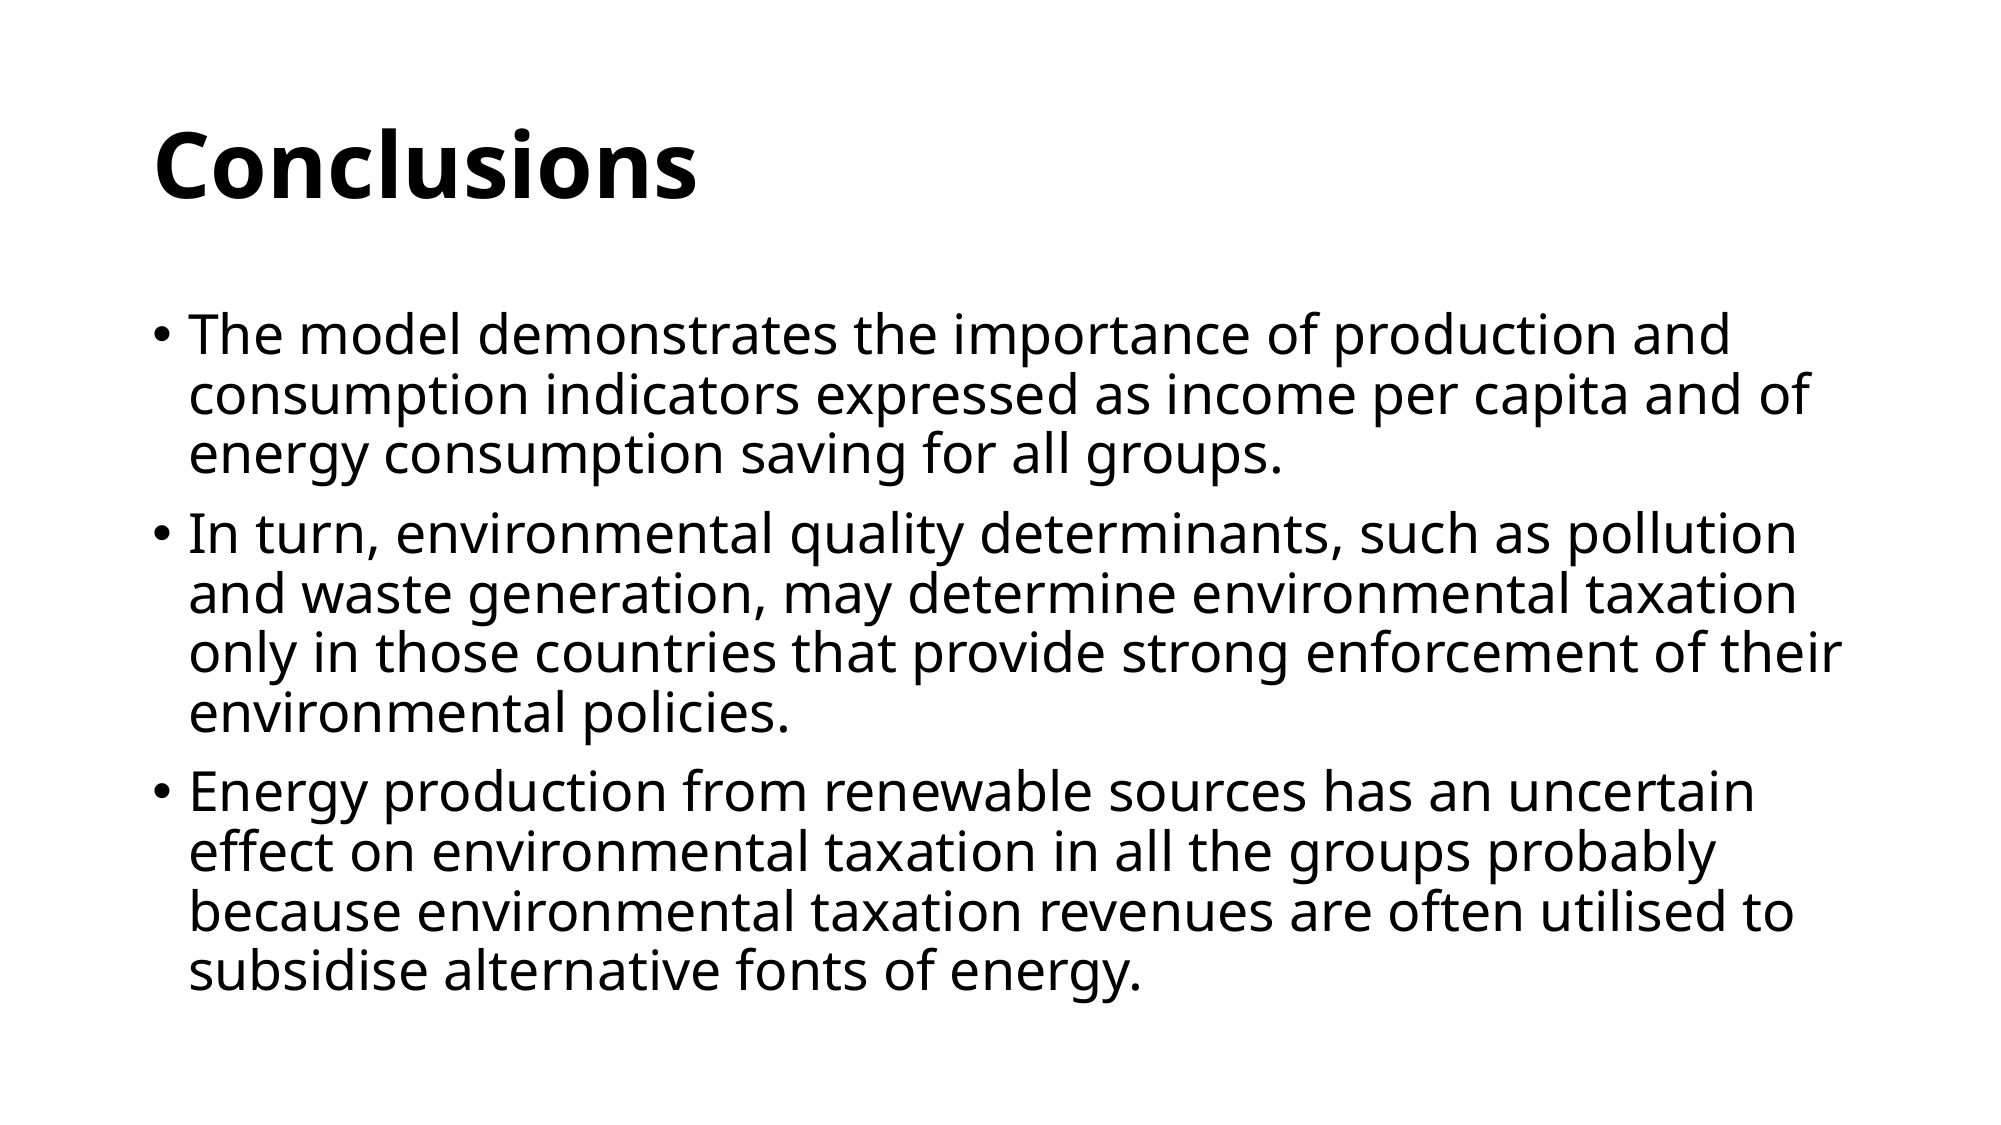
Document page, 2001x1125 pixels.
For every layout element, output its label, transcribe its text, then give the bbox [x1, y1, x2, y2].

title Conclusions [137, 59, 1863, 278]
list The model demonstrates the importance of production and consumption indicators expressed as income per capita and of energy consumption saving for all groups. In turn, environmental quality determinants, such as pollution and waste generation, may determine environmental taxation only in those countries that provide strong enforcement of their environmental policies. Energy production from renewable sources has an uncertain effect on environmental taxation in all the groups probably because environmental taxation revenues are often utilised to subsidise alternative fonts of energy. [137, 299, 1863, 1014]
